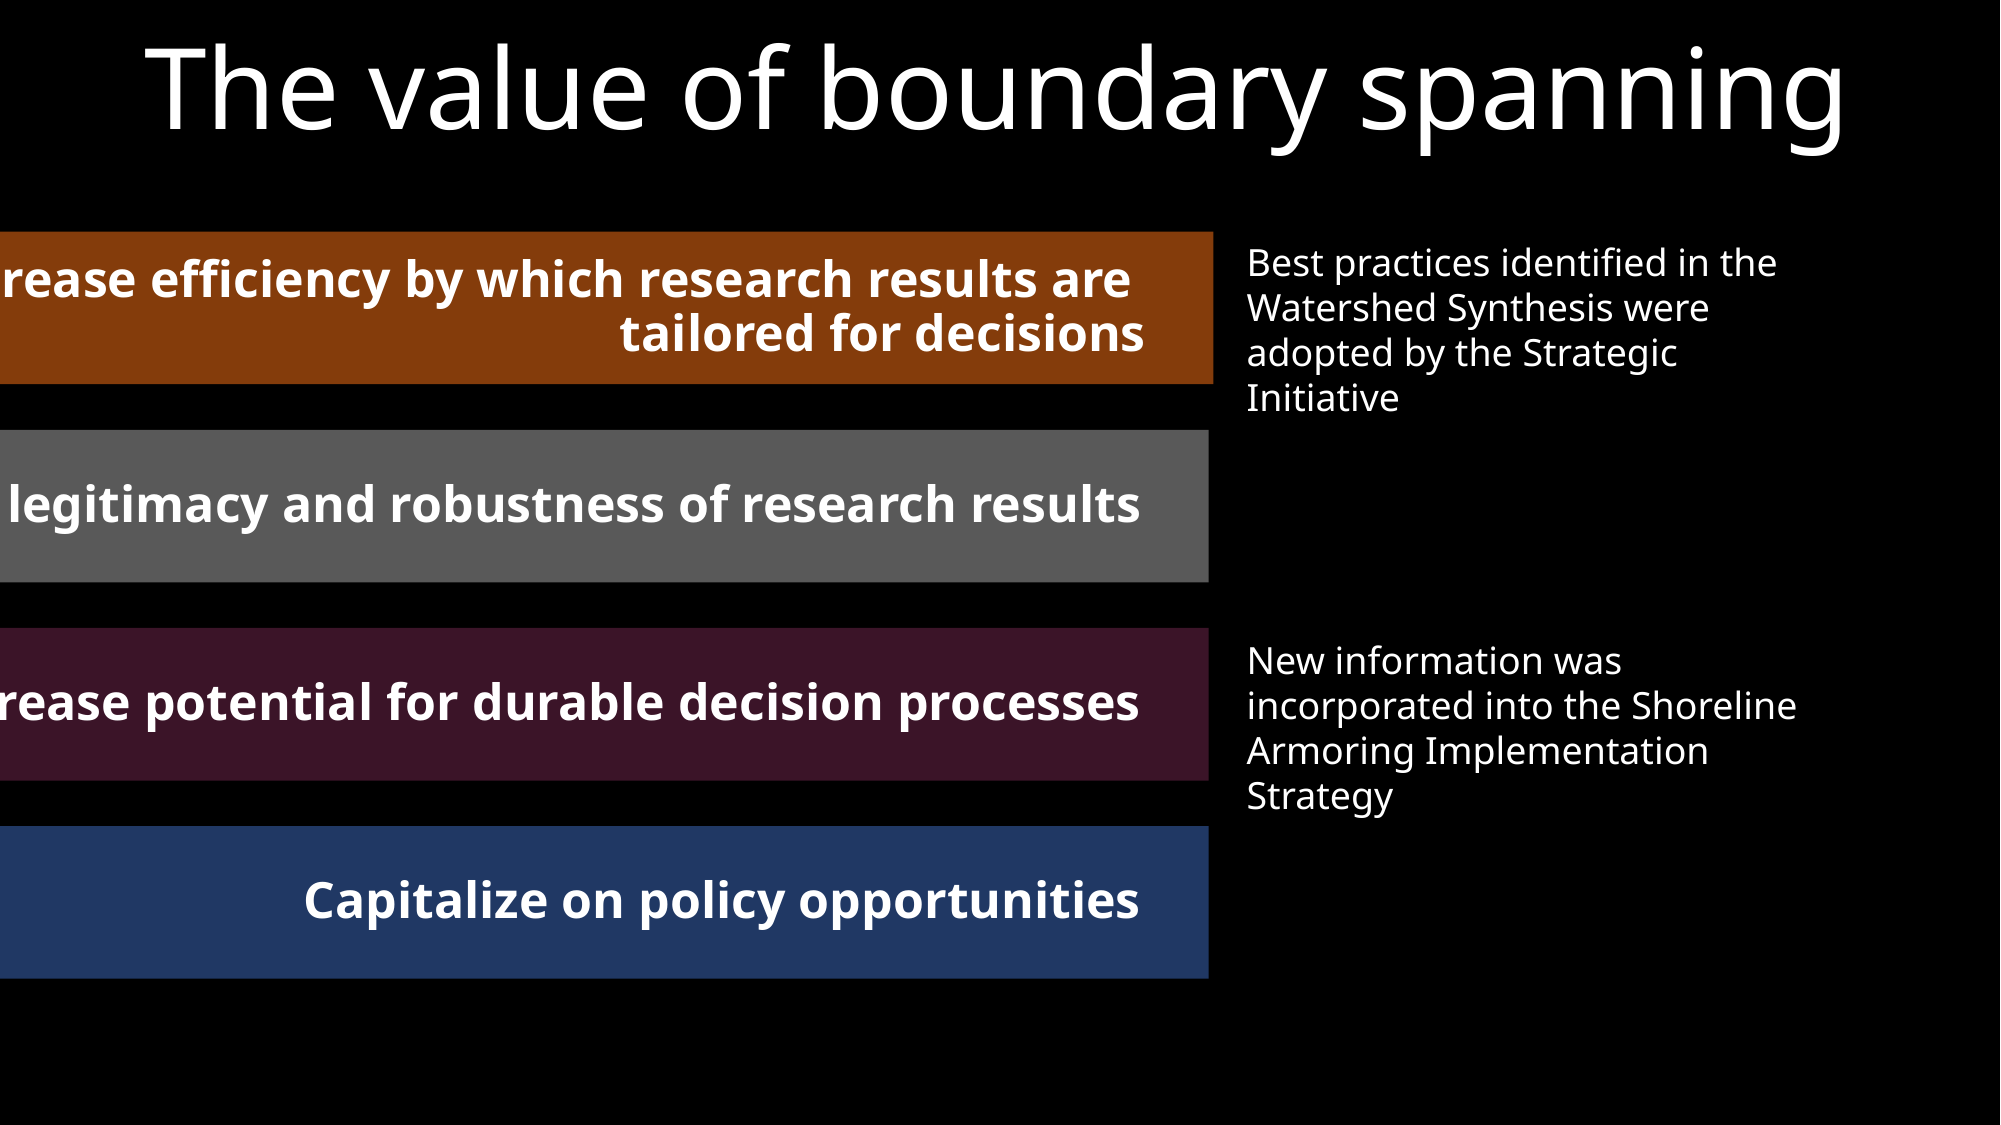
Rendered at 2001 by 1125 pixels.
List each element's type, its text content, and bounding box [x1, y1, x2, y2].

text_box Best practices identified in the Watershed Synthesis were adopted by the Strategic Initiative [1273, 231, 1810, 427]
text_box New information was incorporated into the Shoreline Armoring Implementation Strategy [1273, 629, 1855, 825]
title The value of boundary spanning [21, 9, 1974, 213]
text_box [0, 231, 1273, 979]
